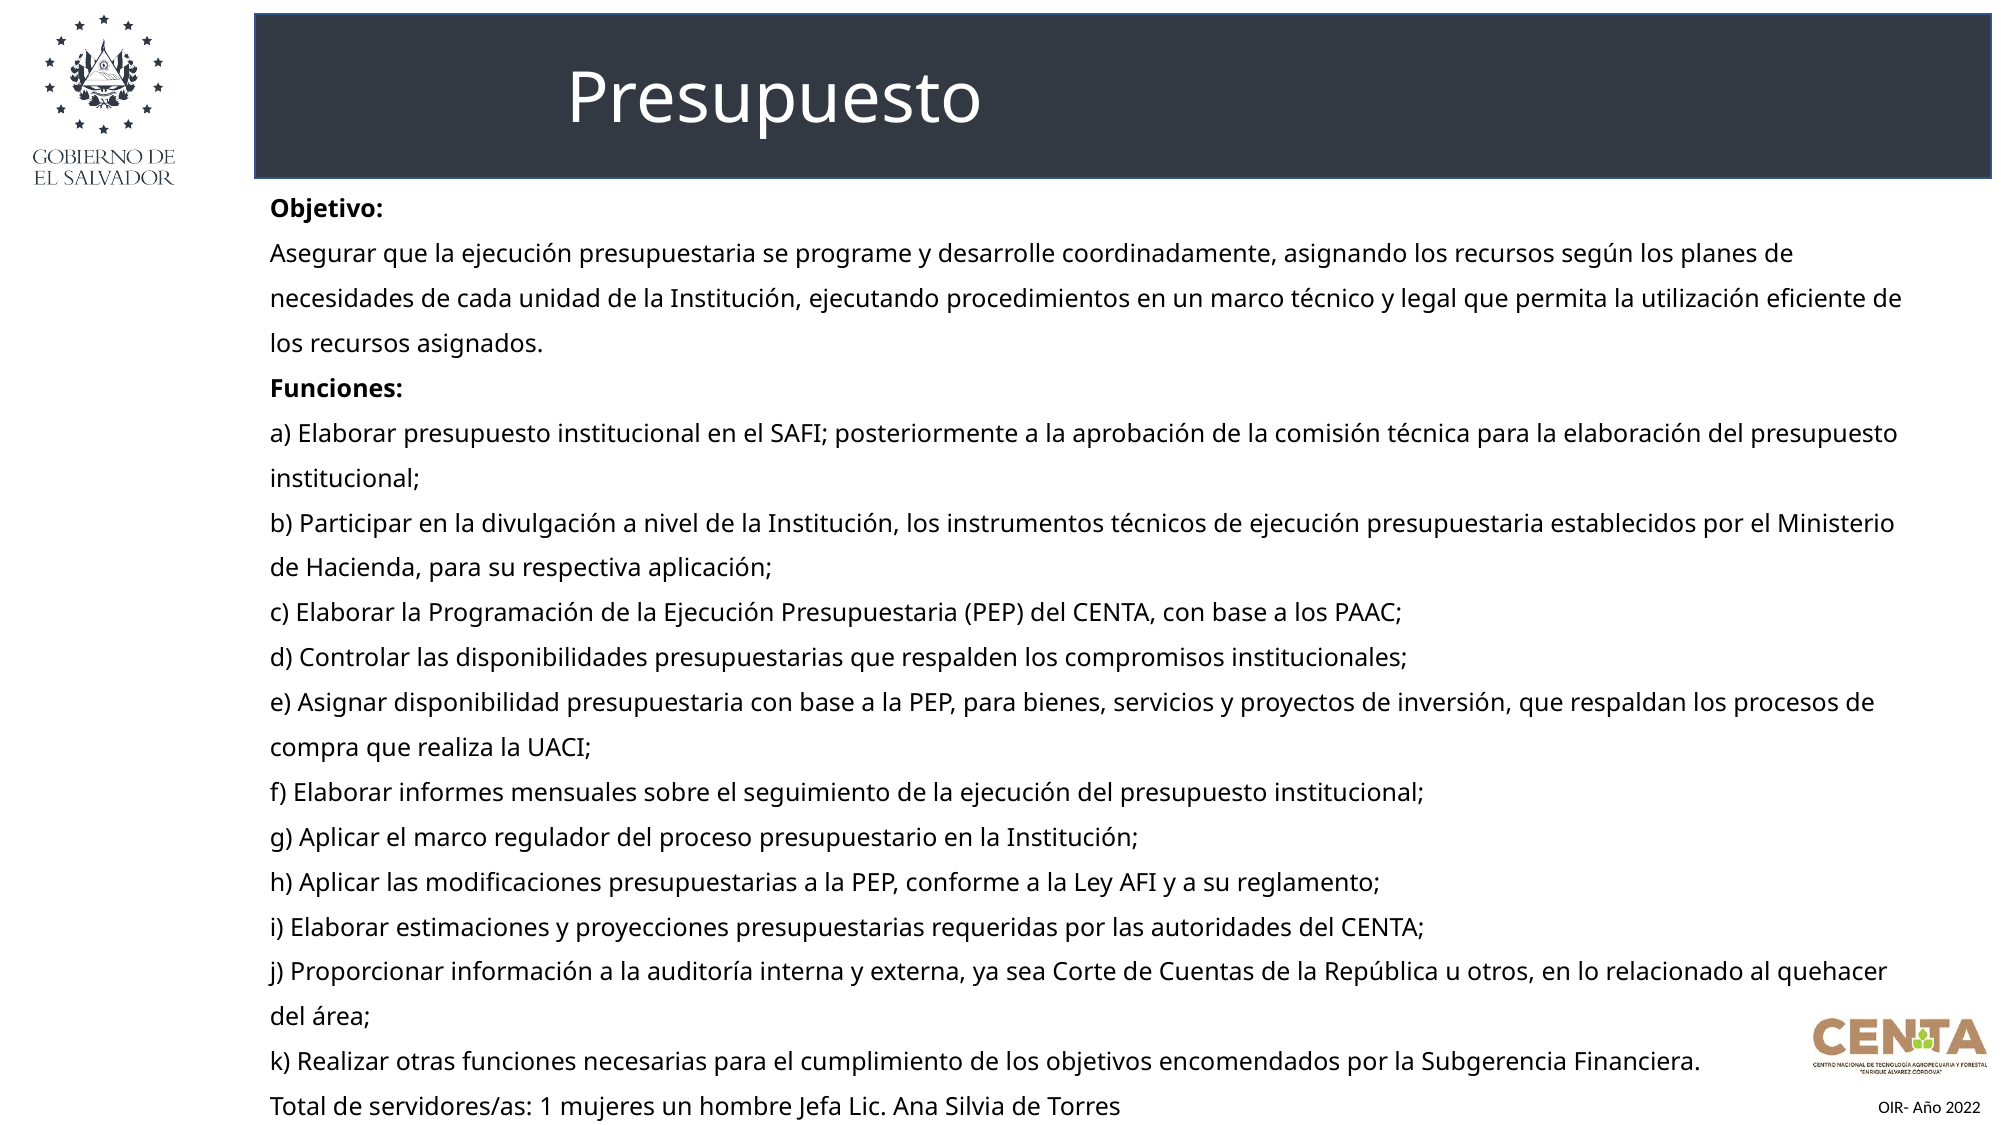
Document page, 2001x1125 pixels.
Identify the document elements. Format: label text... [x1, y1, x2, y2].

text_box OIR- Año 2022 [1863, 1088, 2000, 1125]
picture [1813, 1018, 1987, 1075]
text_box Objetivo: Asegurar que la ejecución presupuestaria se programe y desarrolle coordinadamente, asignando los recursos según los planes de necesidades de cada unidad de la Institución, ejecutando procedimientos en un marco técnico y legal que permita la utilización eficiente de los recursos asignados. Funciones: a) Elaborar presupuesto institucional en el SAFI; posteriormente a la aprobación de la comisión técnica para la elaboración del presupuesto institucional; b) Participar en la divulgación a nivel de la Institución, los instrumentos técnicos de ejecución presupuestaria establecidos por el Ministerio de Hacienda, para su respectiva aplicación; c) Elaborar la Programación de la Ejecución Presupuestaria (PEP) del CENTA, con base a los PAAC; d) Controlar las disponibilidades presupuestarias que respalden los compromisos institucionales; e) Asignar disponibilidad presupuestaria con base a la PEP, para bienes, servicios y proyectos de inversión, que respaldan los procesos de compra que realiza la UACI; f) Elaborar informes mensuales sobre el seguimiento de la ejecución del presupuesto institucional; g) Aplicar el marco regulador del proceso presupuestario en la Institución; h) Aplicar las modificaciones presupuestarias a la PEP, conforme a la Ley AFI y a su reglamento; i) Elaborar estimaciones y proyecciones presupuestarias requeridas por las autoridades del CENTA; j) Proporcionar información a la auditoría interna y externa, ya sea Corte de Cuentas de la República u otros, en lo relacionado al quehacer del área; k) Realizar otras funciones necesarias para el cumplimiento de los objetivos encomendados por la Subgerencia Financiera. Total de servidores/as: 1 mujeres un hombre Jefa Lic. Ana Silvia de Torres [255, 170, 1942, 1125]
title Presupuesto [255, 53, 1942, 146]
picture [33, 14, 175, 185]
